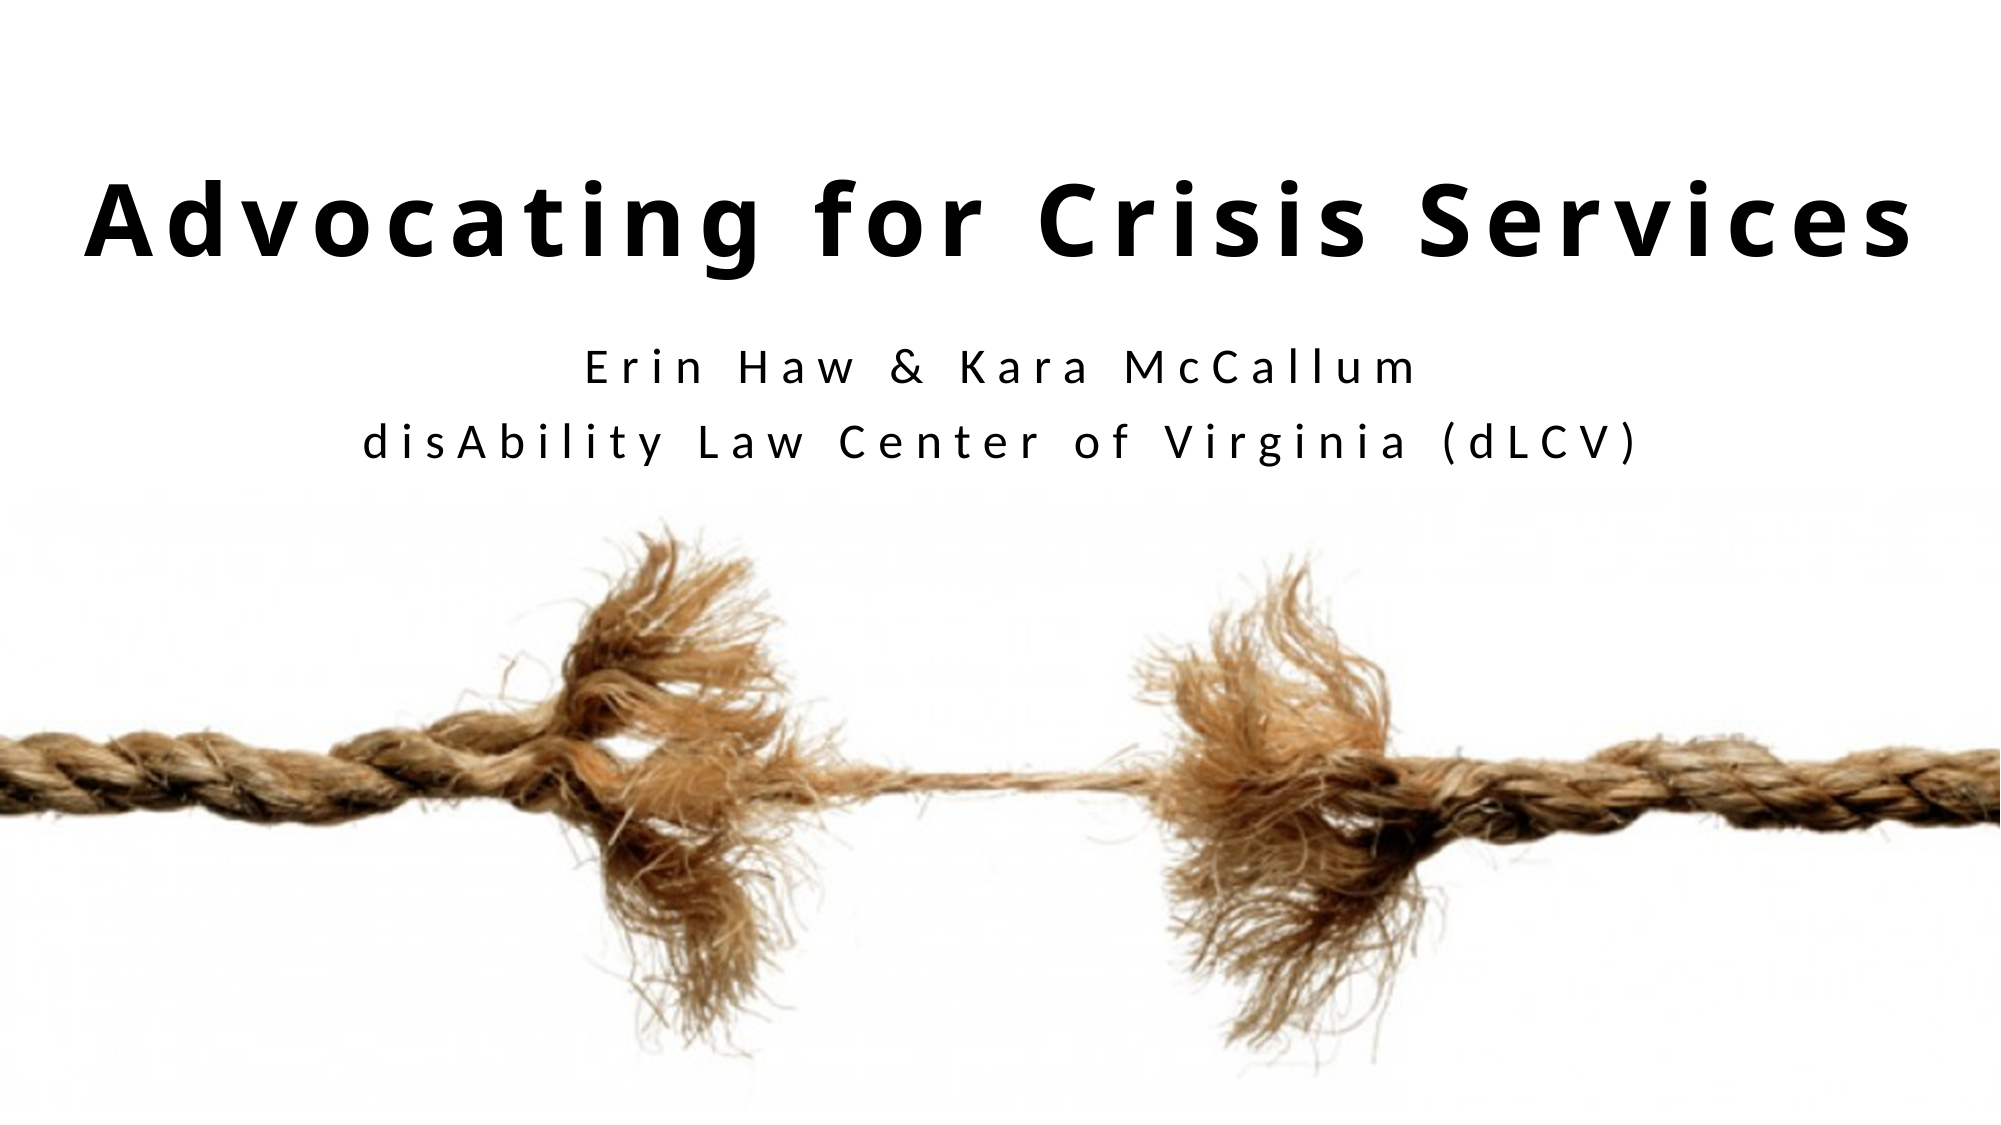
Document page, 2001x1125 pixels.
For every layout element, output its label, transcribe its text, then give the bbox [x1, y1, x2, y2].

picture [0, 491, 2000, 1111]
title Advocating for Crisis Services [0, 61, 2000, 286]
subtitle Erin Haw & Kara McCallum disAbility Law Center of Virginia (dLCV) [249, 332, 1750, 491]
